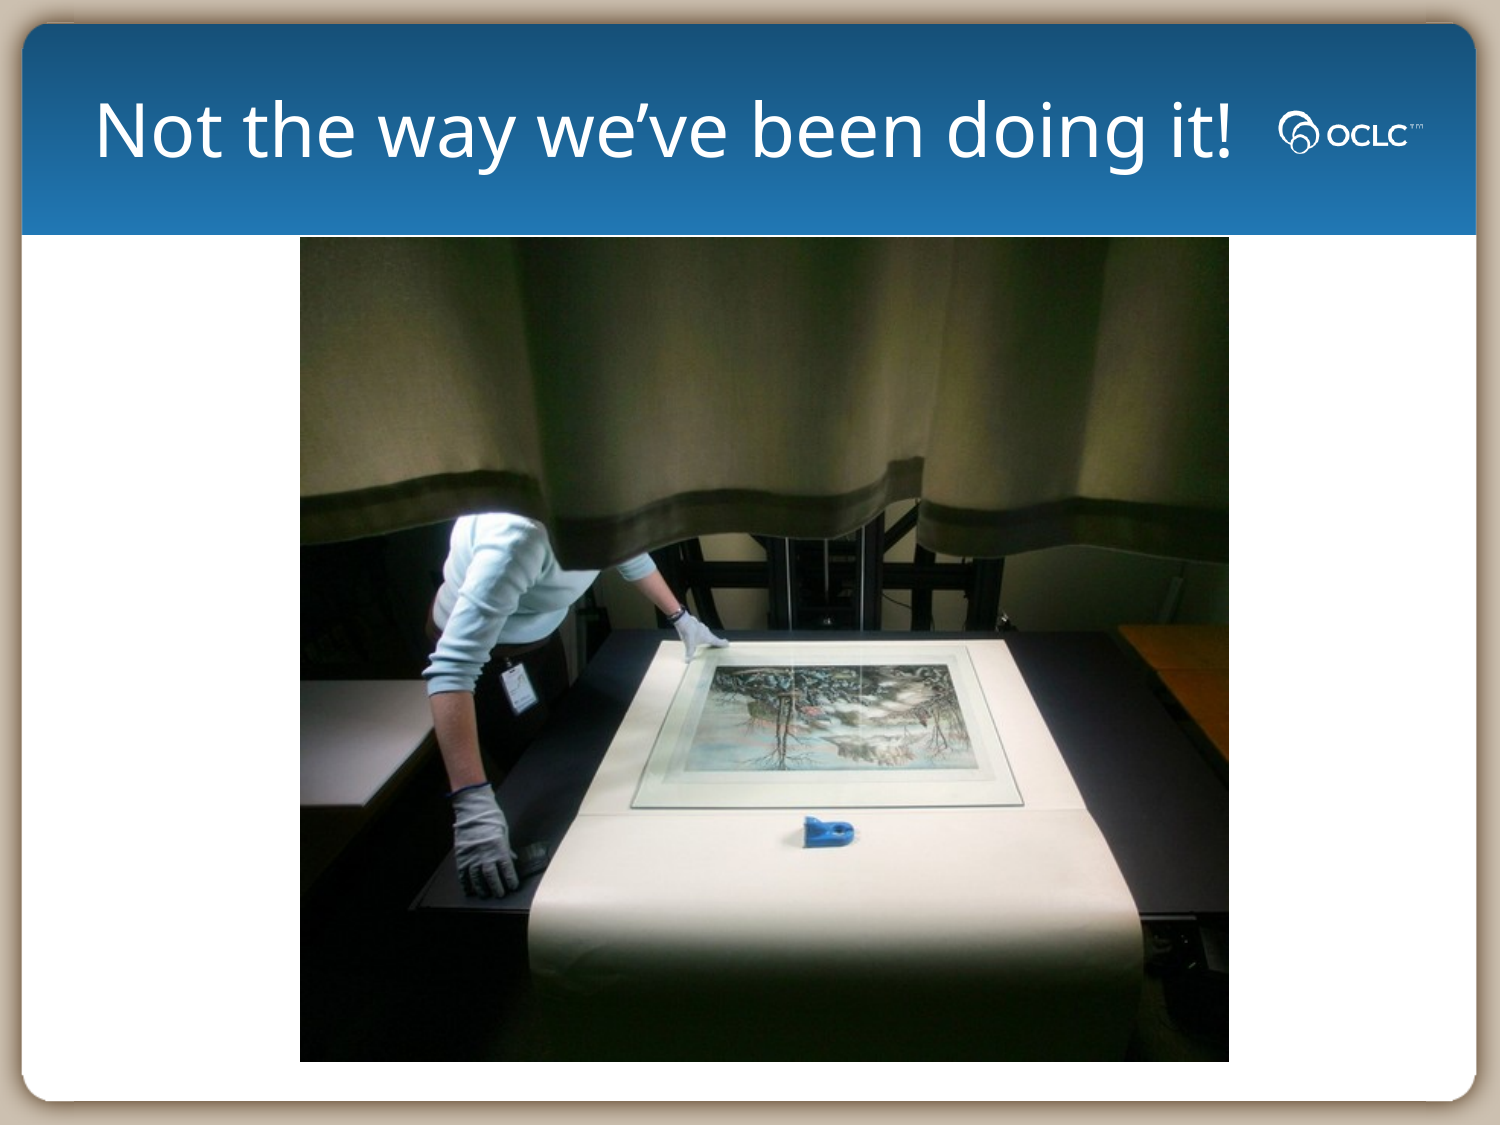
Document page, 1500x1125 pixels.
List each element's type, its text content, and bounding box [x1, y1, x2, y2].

picture [0, 0, 1500, 1125]
text_box Not the way we’ve been doing it! [78, 75, 1251, 180]
